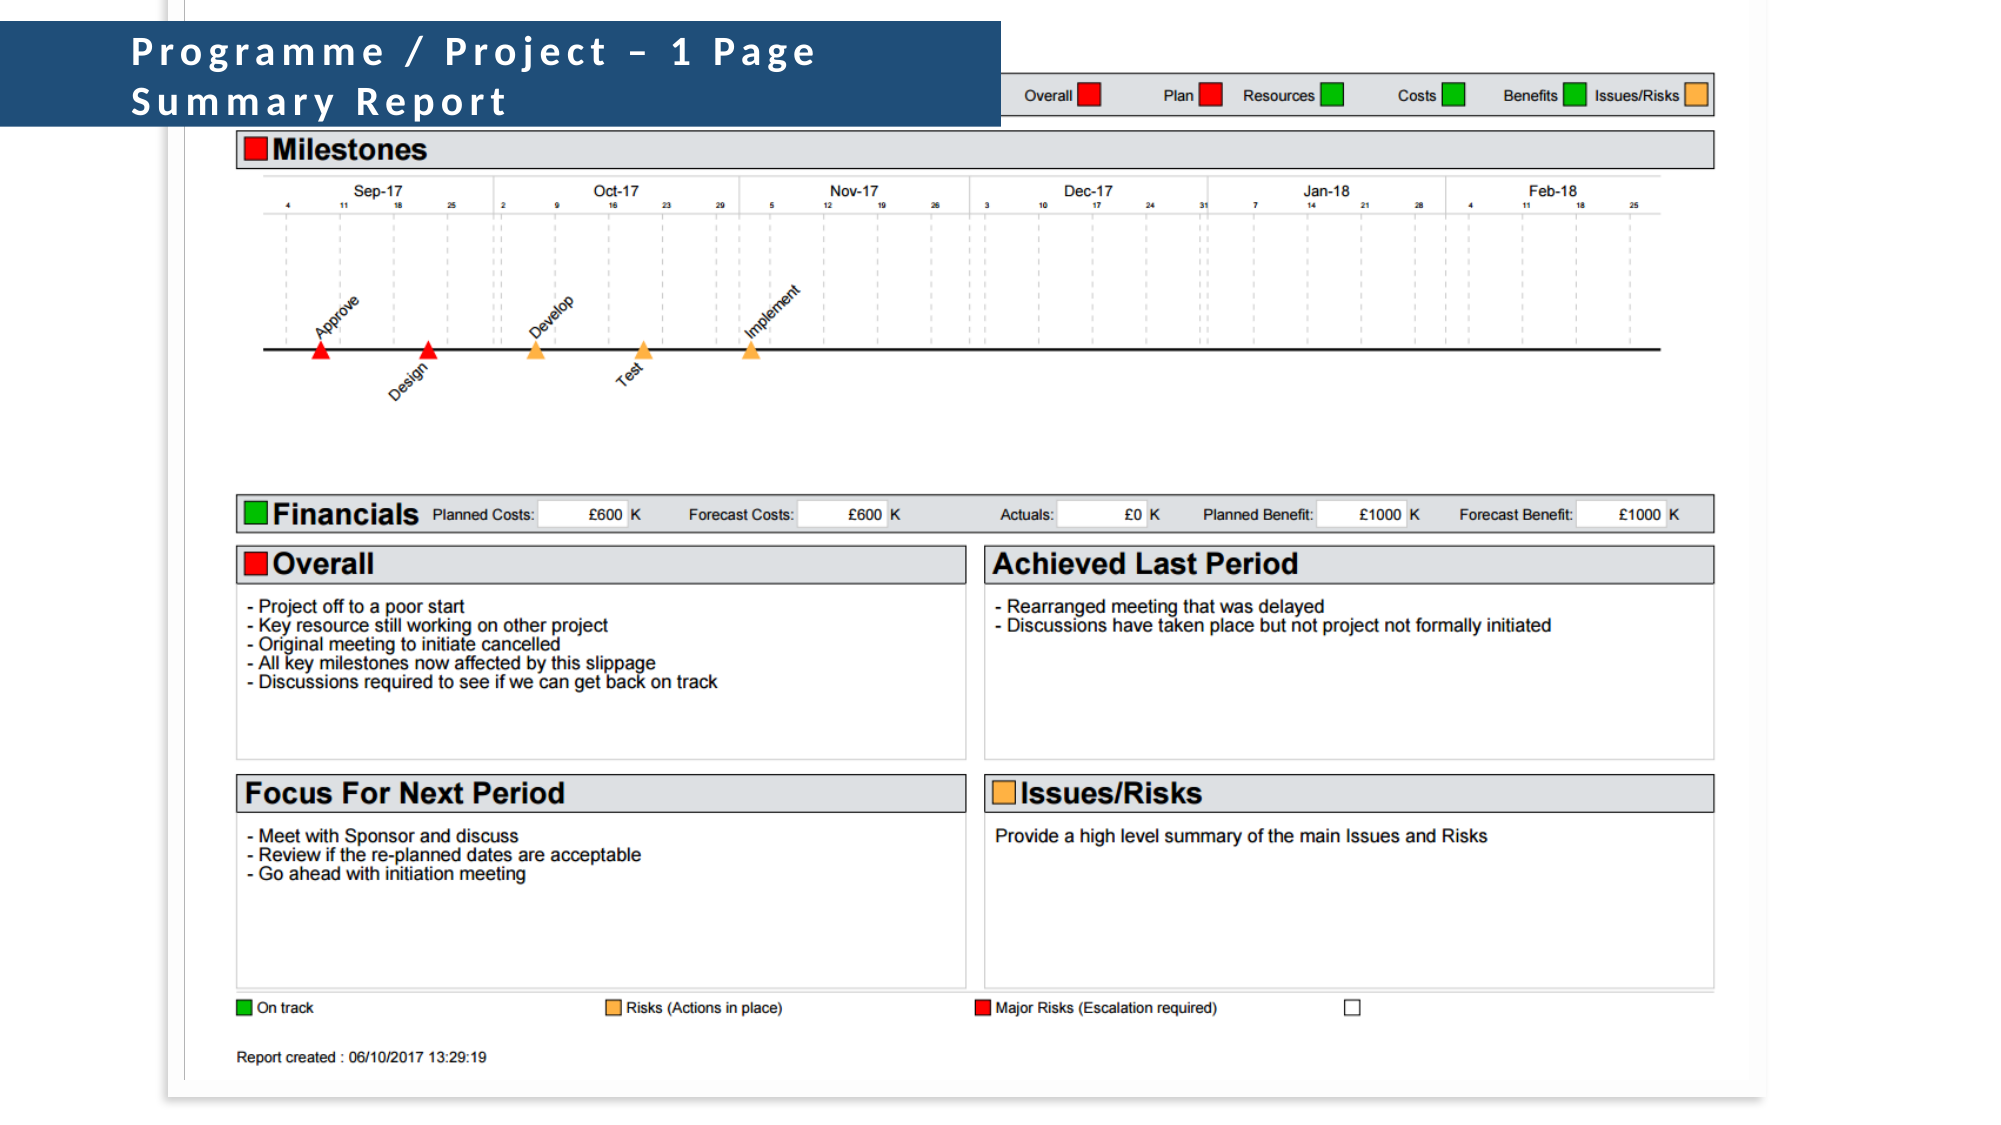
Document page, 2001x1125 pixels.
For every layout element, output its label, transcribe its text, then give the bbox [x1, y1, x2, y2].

picture [184, 0, 1749, 1081]
text_box Programme / Project – 1 Page Summary Report [0, 20, 184, 128]
